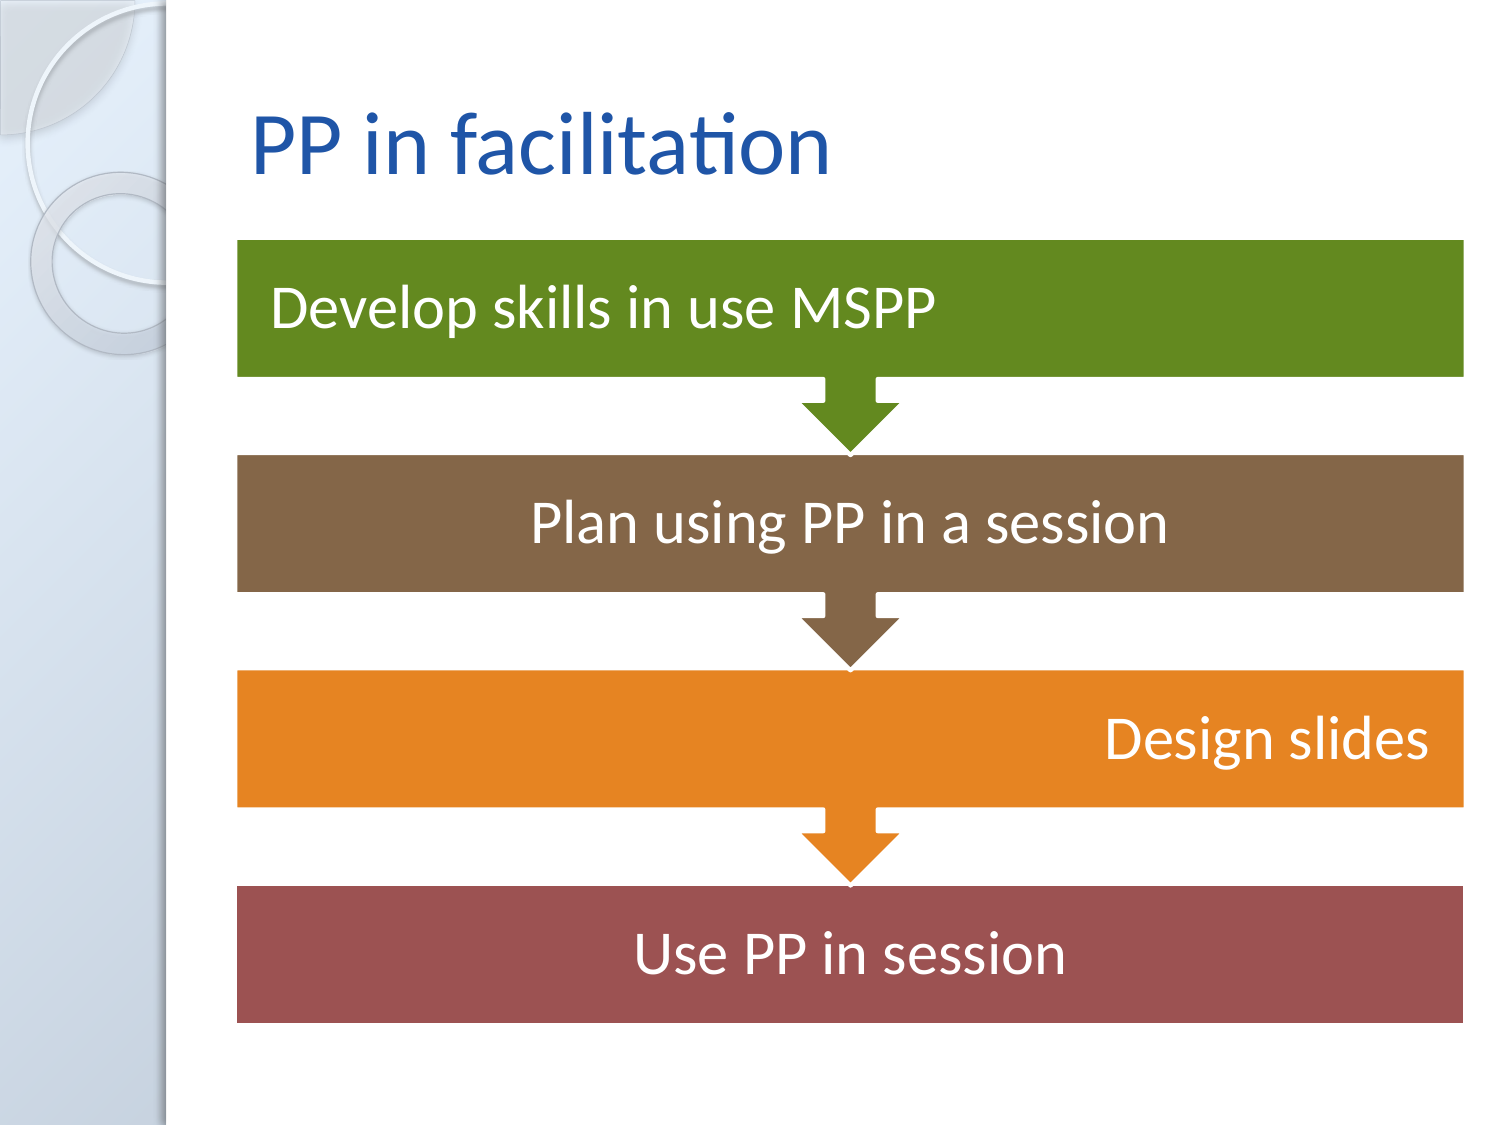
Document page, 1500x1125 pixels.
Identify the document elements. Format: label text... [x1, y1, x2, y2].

title PP in facilitation [235, 45, 1466, 233]
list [235, 237, 1466, 1026]
